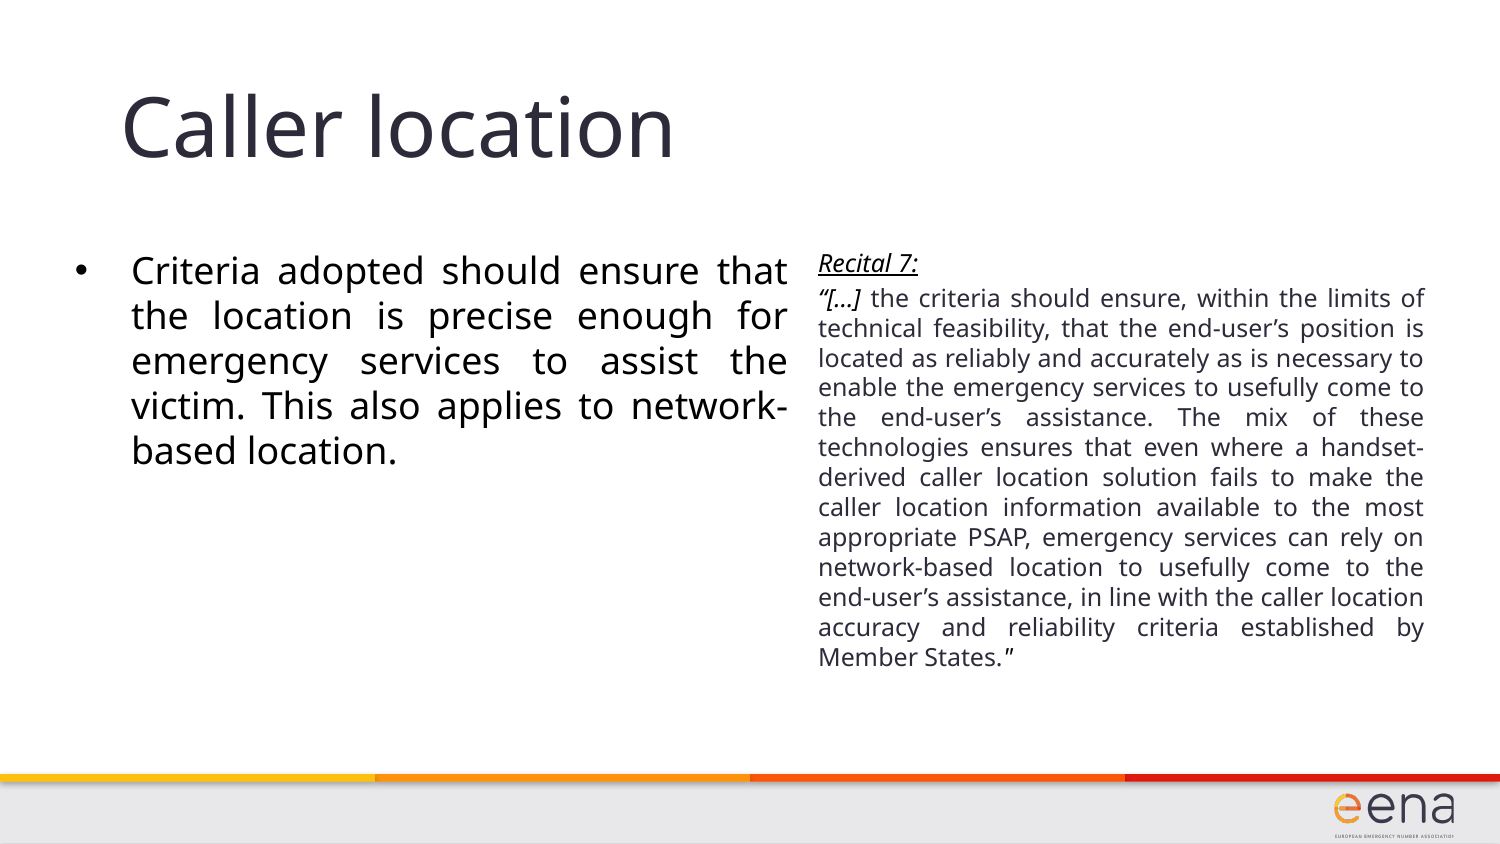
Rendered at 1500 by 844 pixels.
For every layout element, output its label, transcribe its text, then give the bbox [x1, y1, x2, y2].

text_box Criteria adopted should ensure that the location is precise enough for emergency services to assist the victim. This also applies to network-based location. [60, 239, 804, 710]
text_box Caller location [105, 66, 1381, 197]
text_box Recital 7: “[…] the criteria should ensure, within the limits of technical feasibility, that the end-user’s position is located as reliably and accurately as is necessary to enable the emergency services to usefully come to the end-user’s assistance. The mix of these technologies ensures that even where a handset-derived caller location solution fails to make the caller location information available to the most appropriate PSAP, emergency services can rely on network-based location to usefully come to the end-user’s assistance, in line with the caller location accuracy and reliability criteria established by Member States." [804, 239, 1440, 710]
